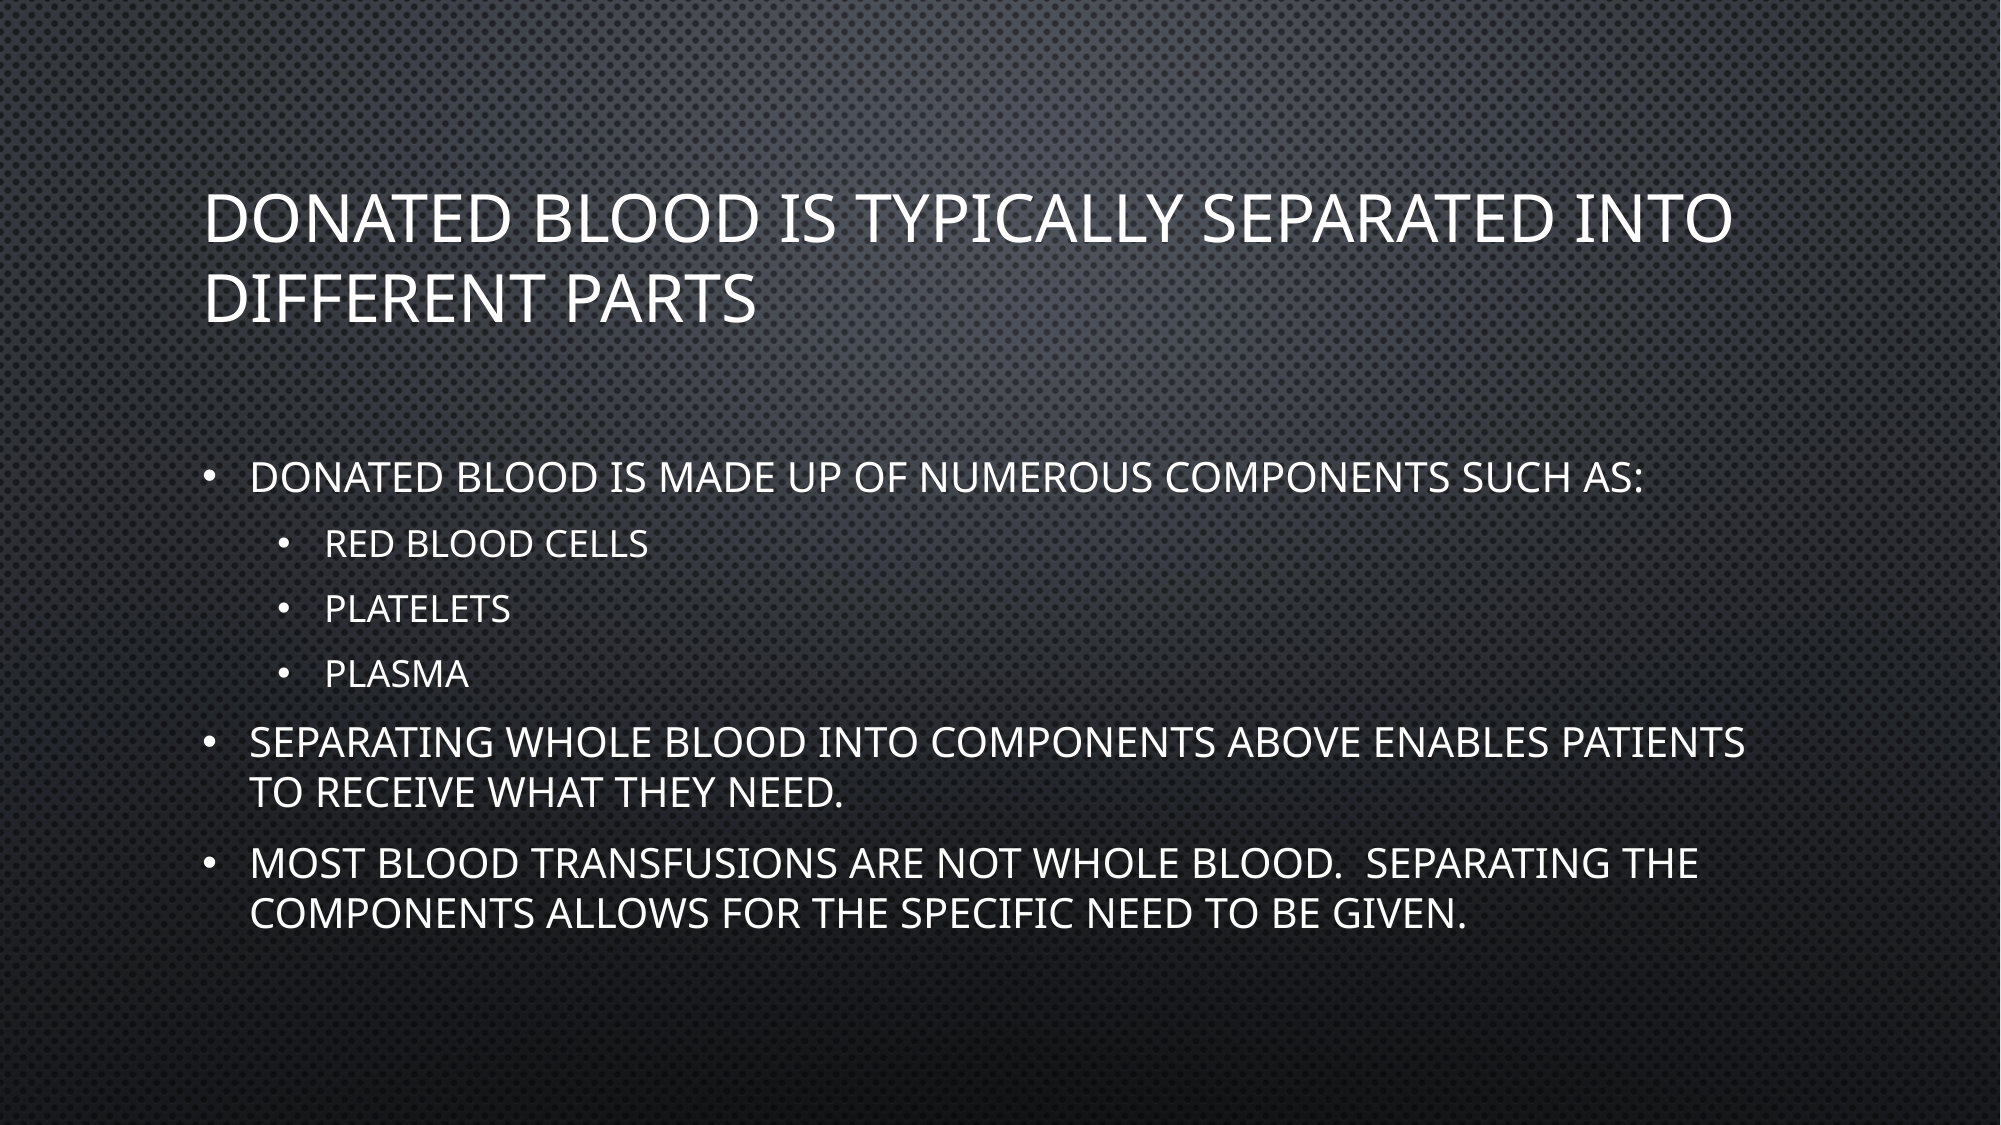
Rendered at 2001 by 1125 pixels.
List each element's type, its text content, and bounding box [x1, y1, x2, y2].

list Donated blood is made up of numerous components such as: Red Blood Cells Platelets Plasma Separating whole blood into components above enables patients to receive what they need. Most blood transfusions are not whole blood. Separating the components allows for the specific need to be given. [187, 437, 1813, 950]
title Donated blood is typically separated into different parts [187, 99, 1813, 413]
